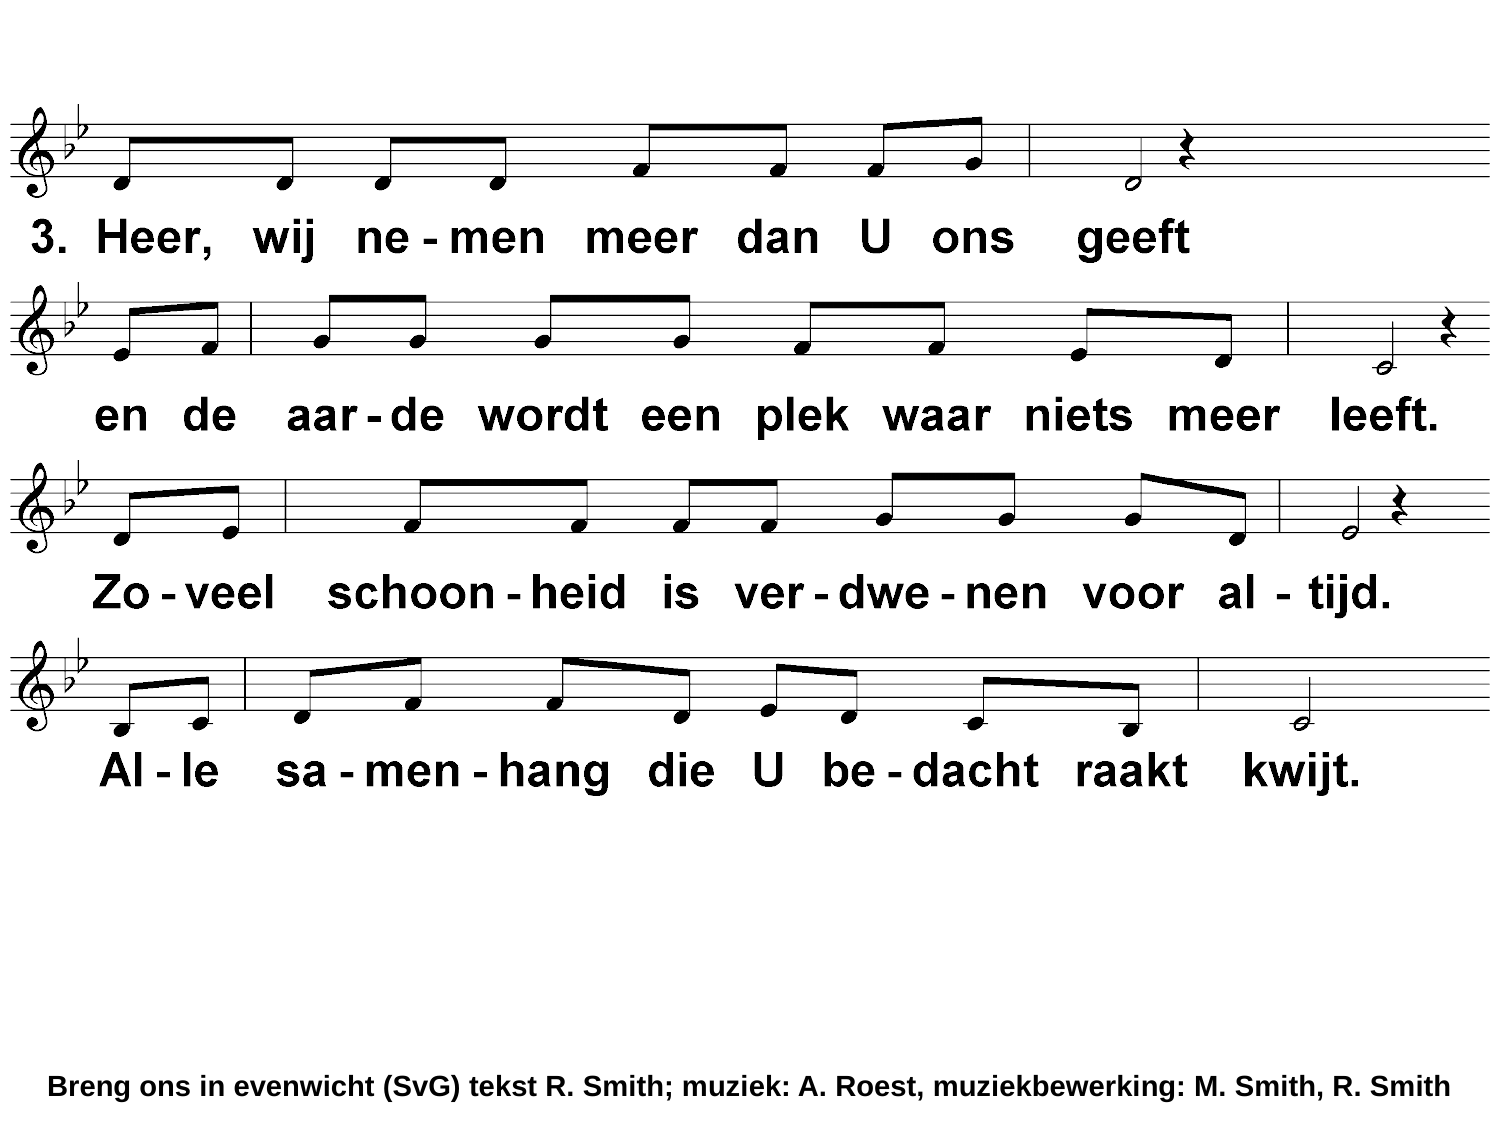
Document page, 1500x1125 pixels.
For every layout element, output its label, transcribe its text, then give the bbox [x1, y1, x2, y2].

text_box Breng ons in evenwicht (SvG) tekst R. Smith; muziek: A. Roest, muziekbewerking: M. Smith, R. Smith [0, 1059, 1500, 1110]
picture [10, 103, 1490, 796]
